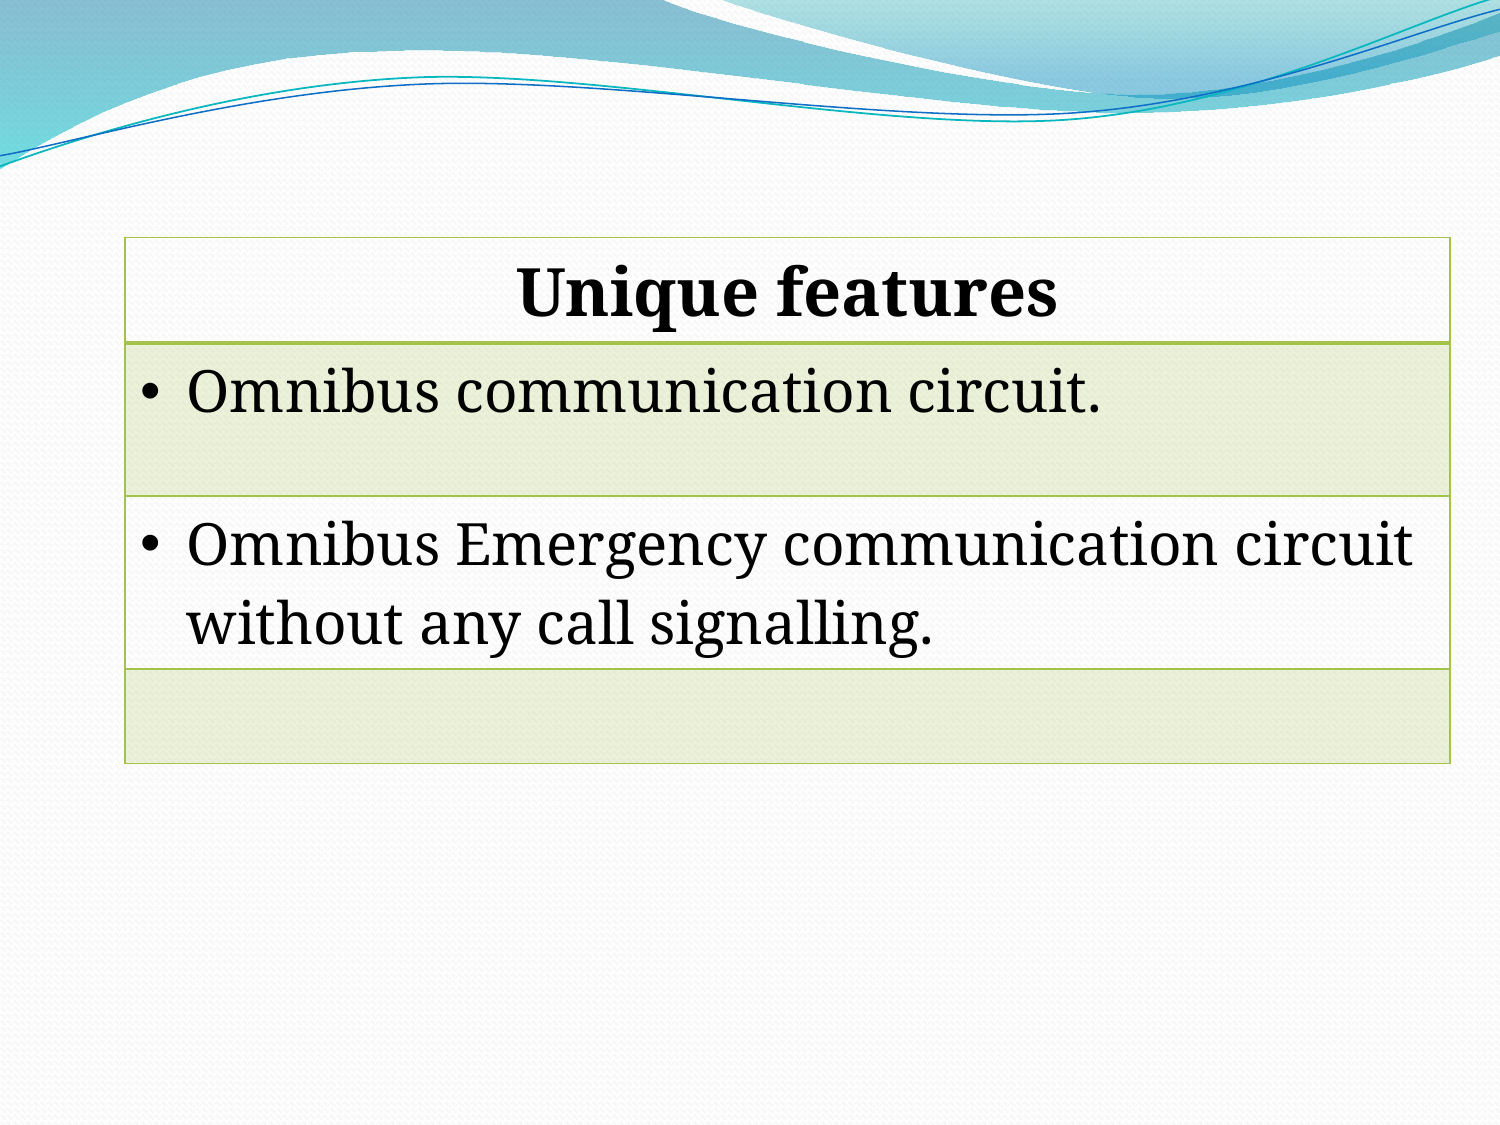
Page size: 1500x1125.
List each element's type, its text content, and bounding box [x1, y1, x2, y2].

table_cell Omnibus communication circuit. [126, 345, 1449, 495]
table_cell [126, 670, 1449, 763]
table_header Unique features [126, 238, 1449, 341]
table_cell Omnibus Emergency communication circuit without any call signalling. [126, 497, 1449, 668]
